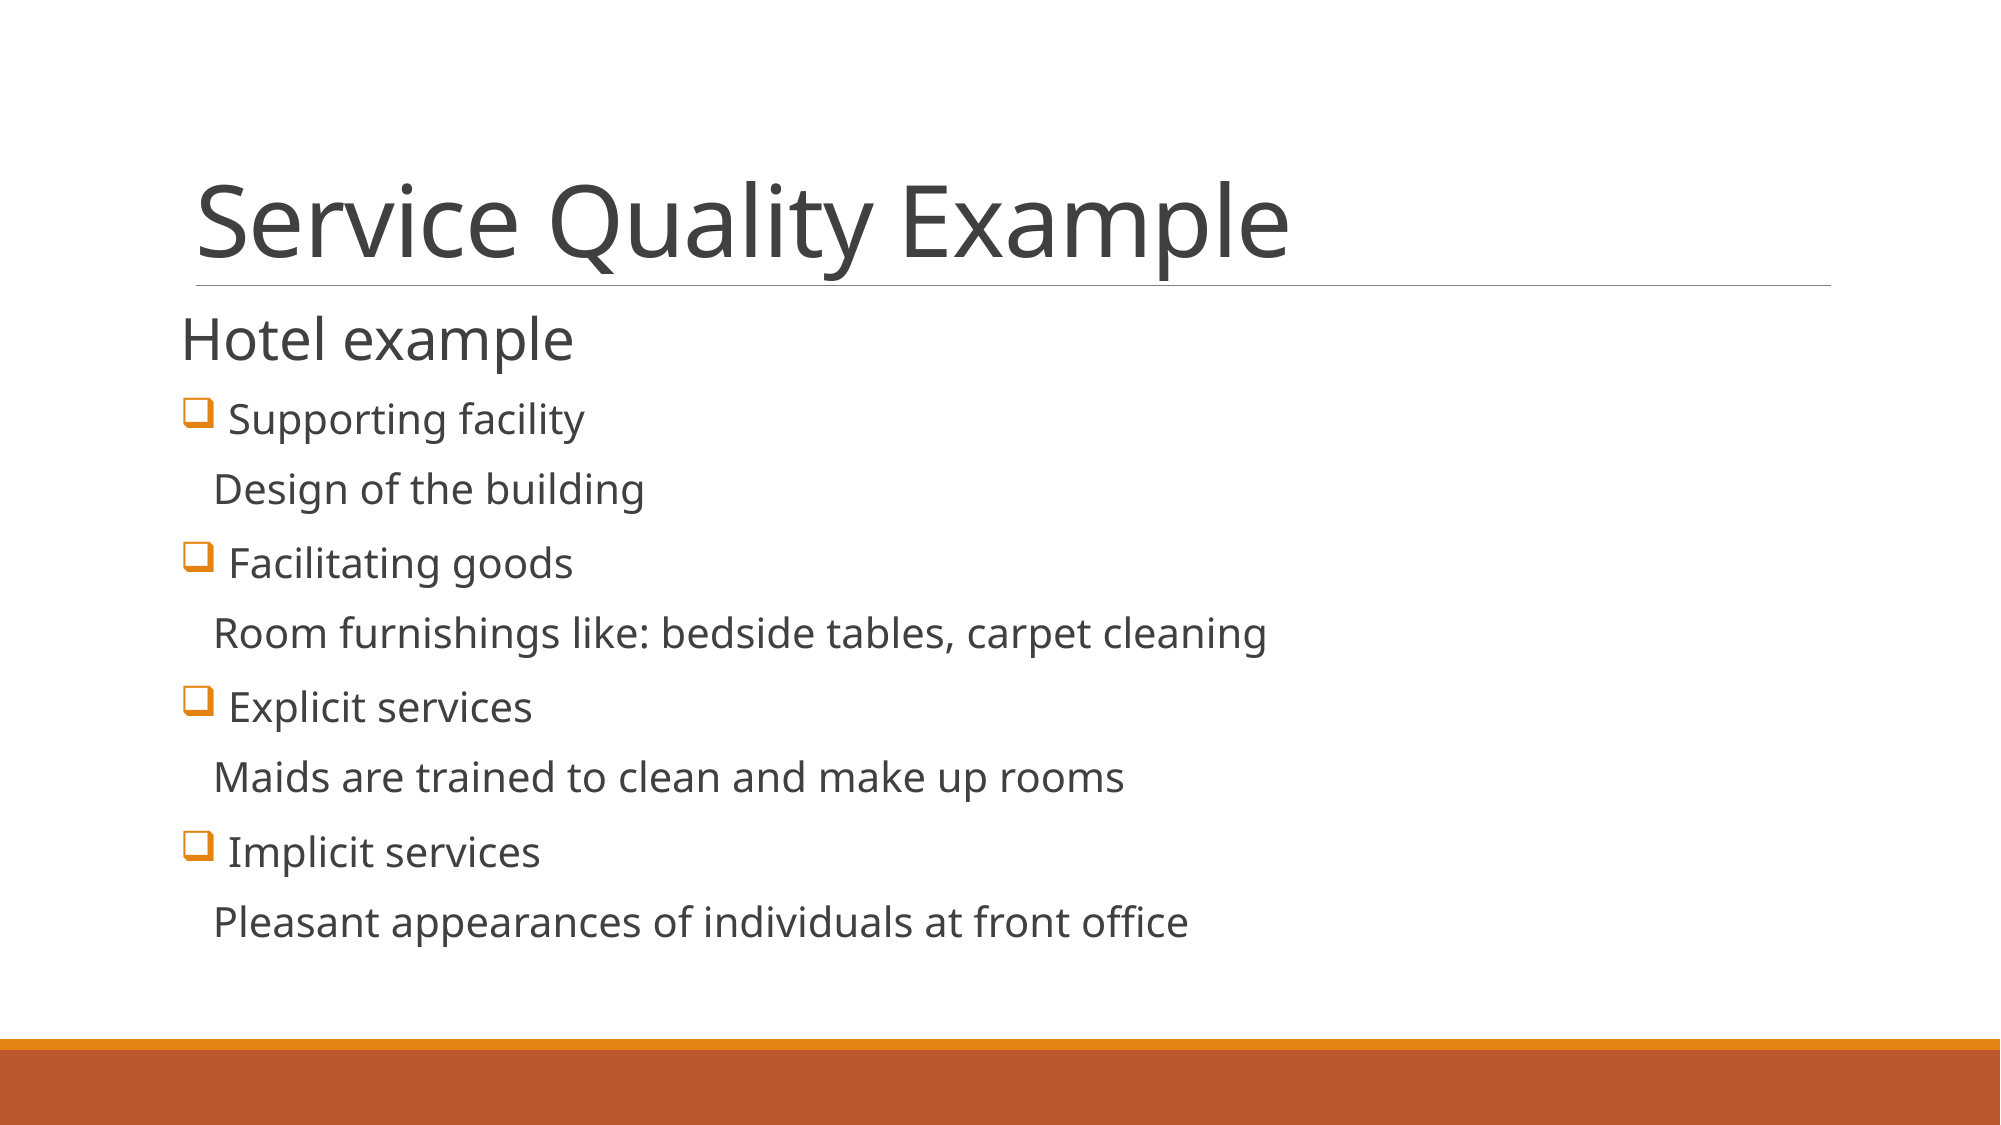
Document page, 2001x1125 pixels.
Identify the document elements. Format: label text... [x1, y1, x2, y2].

list Hotel example Supporting facility Design of the building Facilitating goods Room furnishings like: bedside tables, carpet cleaning Explicit services Maids are trained to clean and make up rooms Implicit services Pleasant appearances of individuals at front office [180, 302, 1830, 963]
title Service Quality Example [180, 47, 1830, 285]
